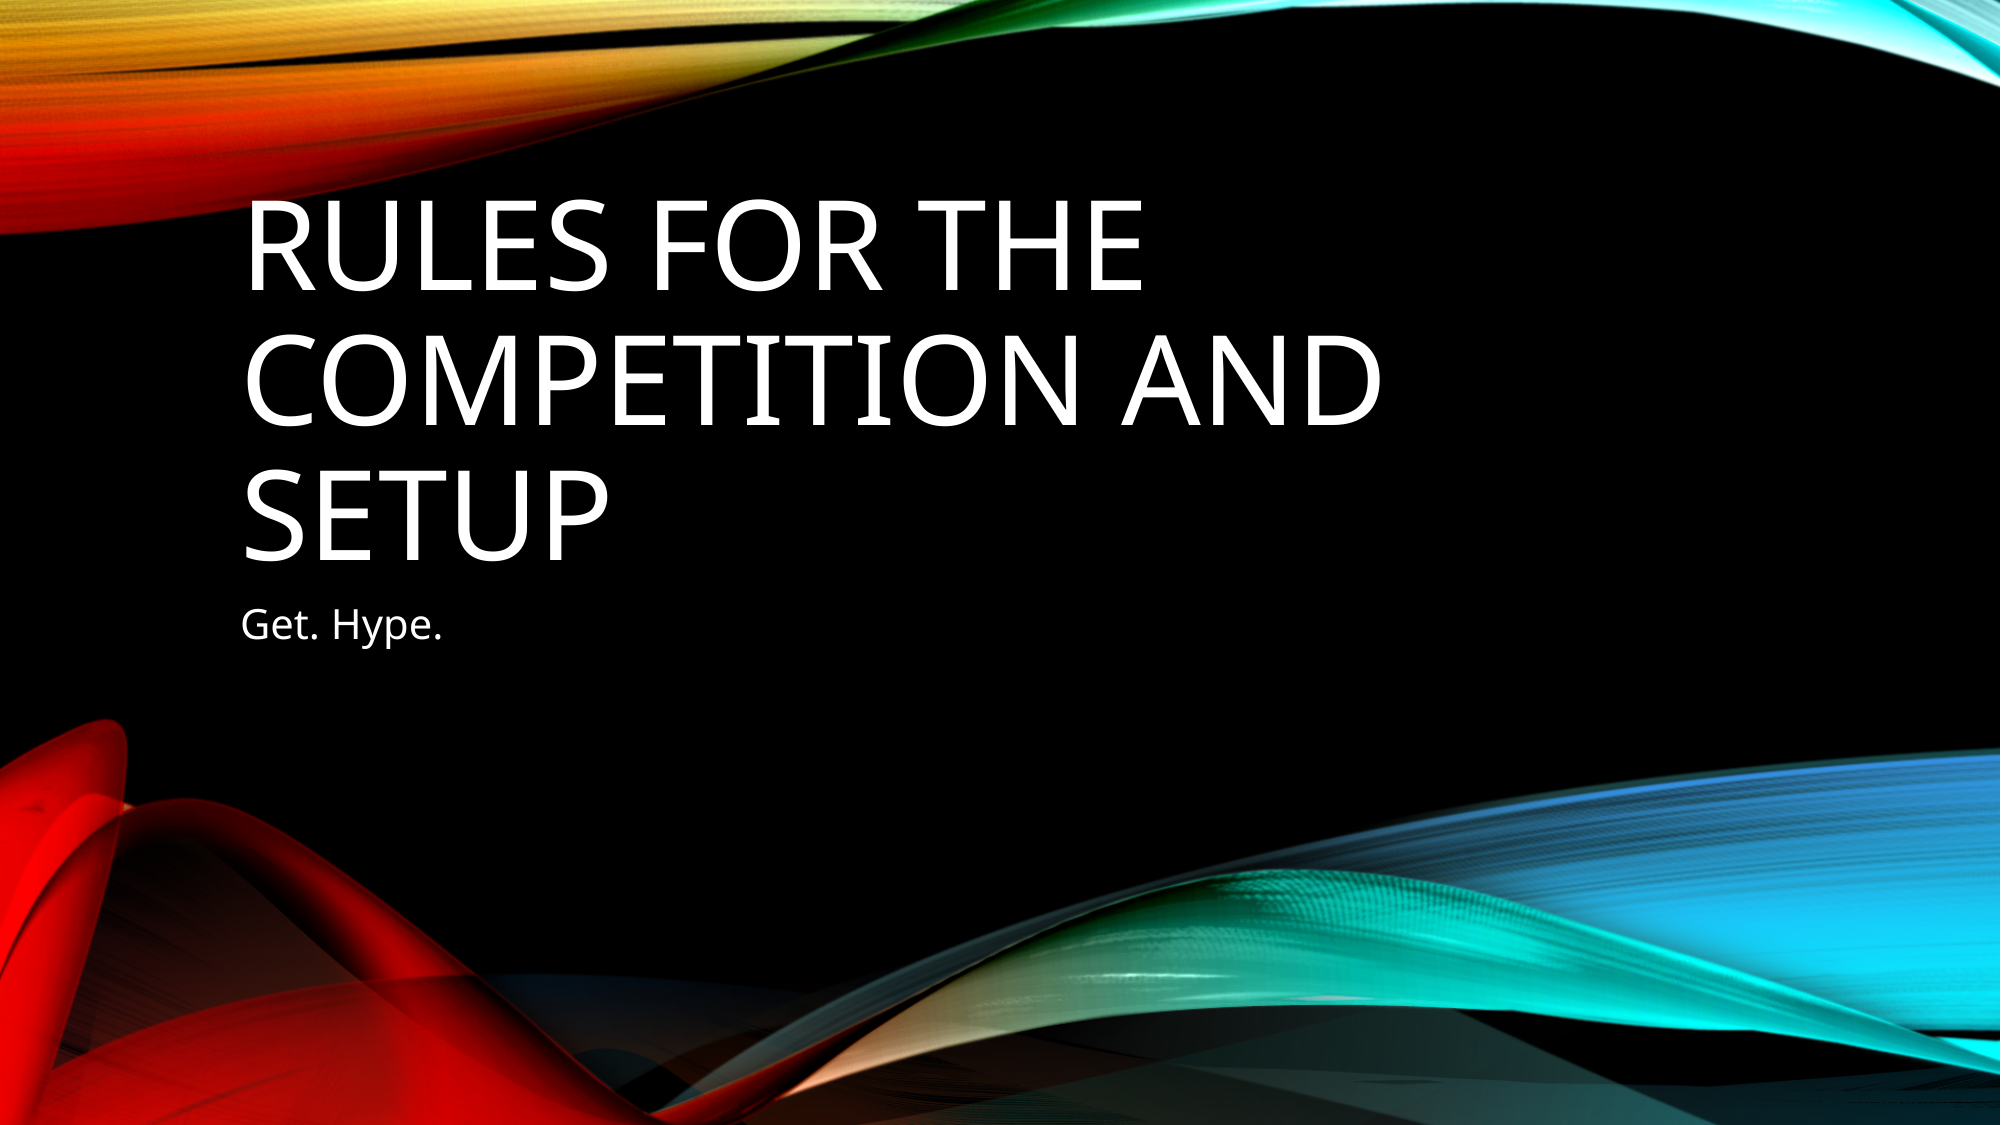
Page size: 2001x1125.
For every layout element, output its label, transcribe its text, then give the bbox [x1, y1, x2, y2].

subtitle Get. Hype. [225, 595, 1775, 709]
picture [0, 717, 2000, 1125]
picture [0, 0, 2000, 237]
title Rules for the competition and setup [225, 295, 1775, 595]
